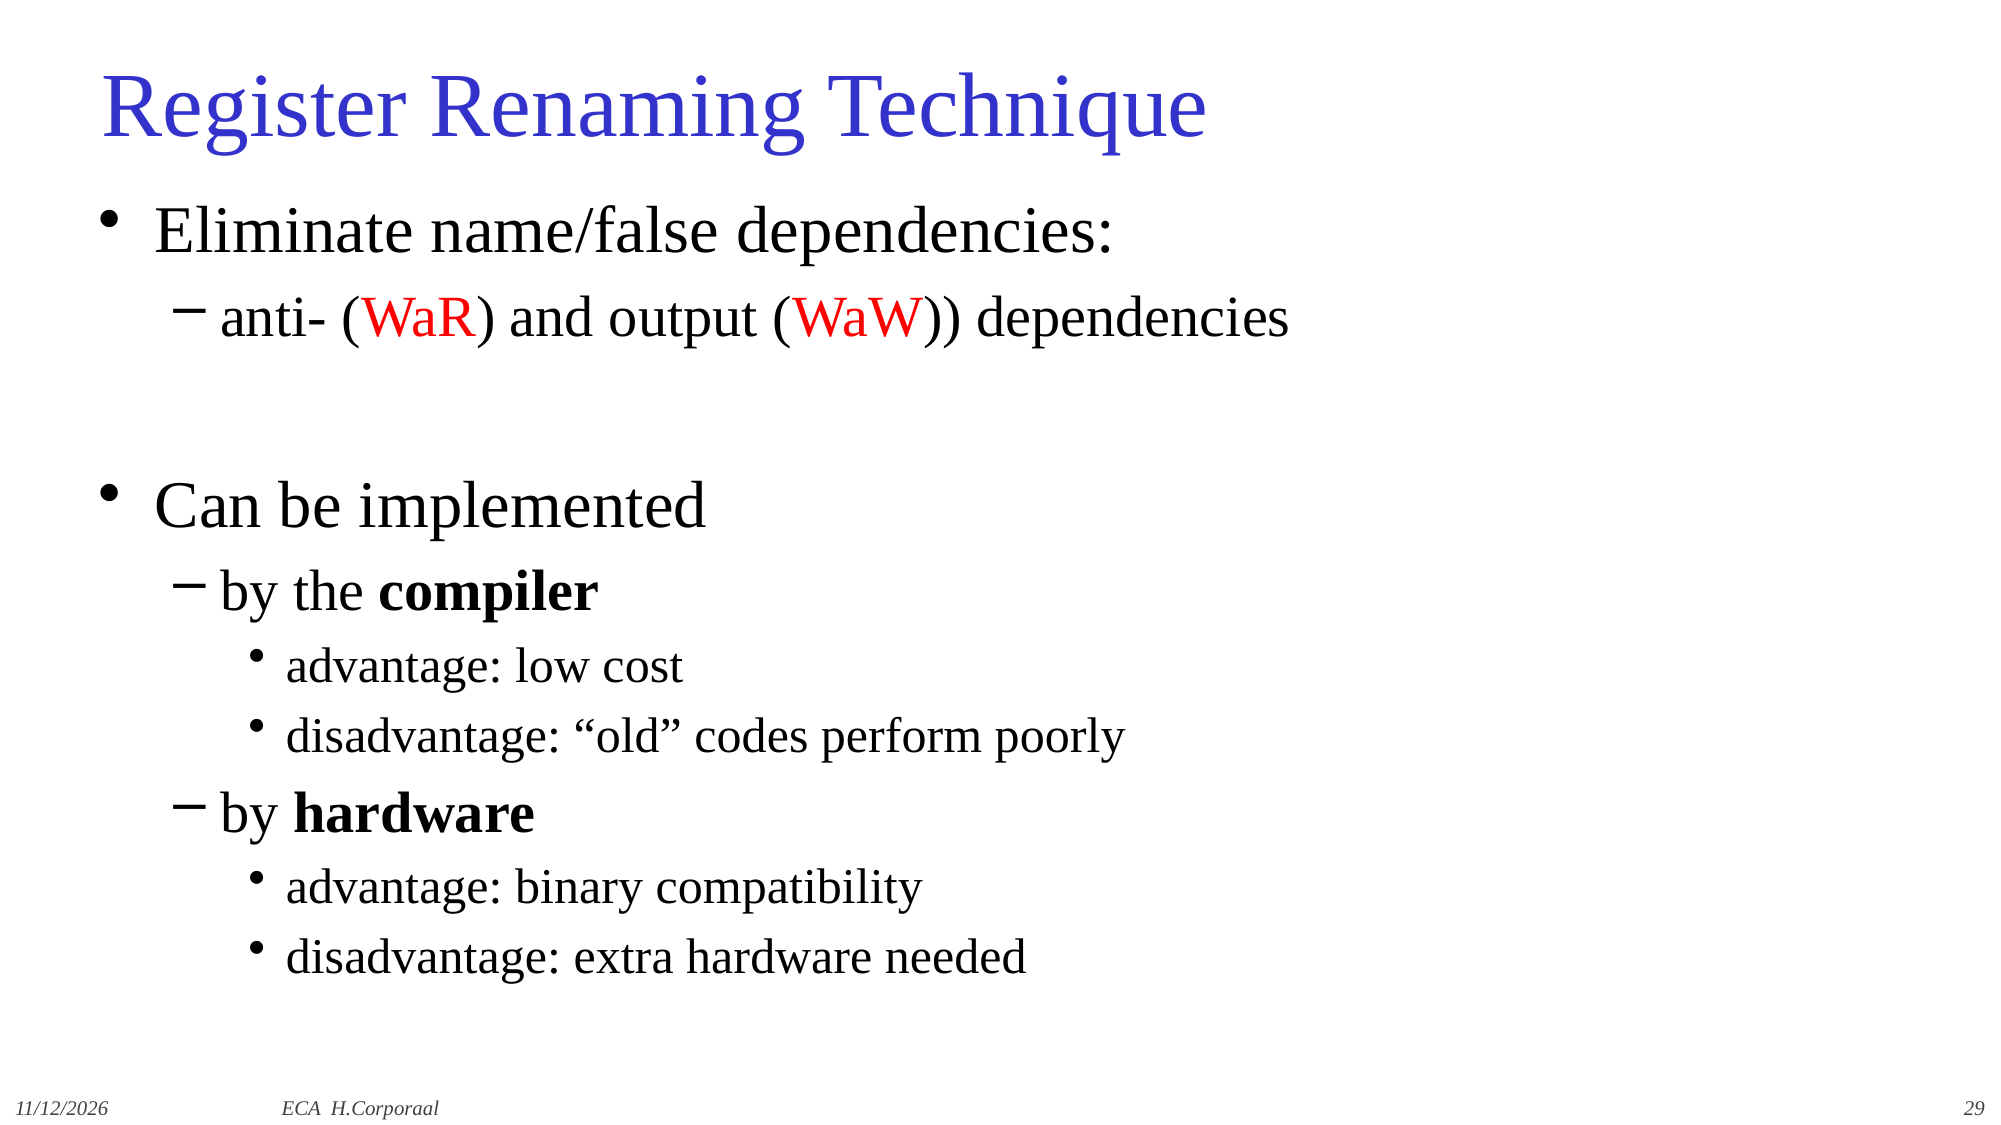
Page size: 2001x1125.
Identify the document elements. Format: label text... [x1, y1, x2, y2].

title Register Renaming Technique [86, 36, 1954, 163]
slide_number 29 [1583, 1087, 2000, 1125]
footer ECA H.Corporaal [266, 1087, 901, 1125]
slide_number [0, 1087, 266, 1125]
list Eliminate name/false dependencies: anti- (WaR) and output (WaW)) dependencies Can be implemented by the compiler advantage: low cost disadvantage: “old” codes perform poorly by hardware advantage: binary compatibility disadvantage: extra hardware needed [83, 178, 1951, 1065]
